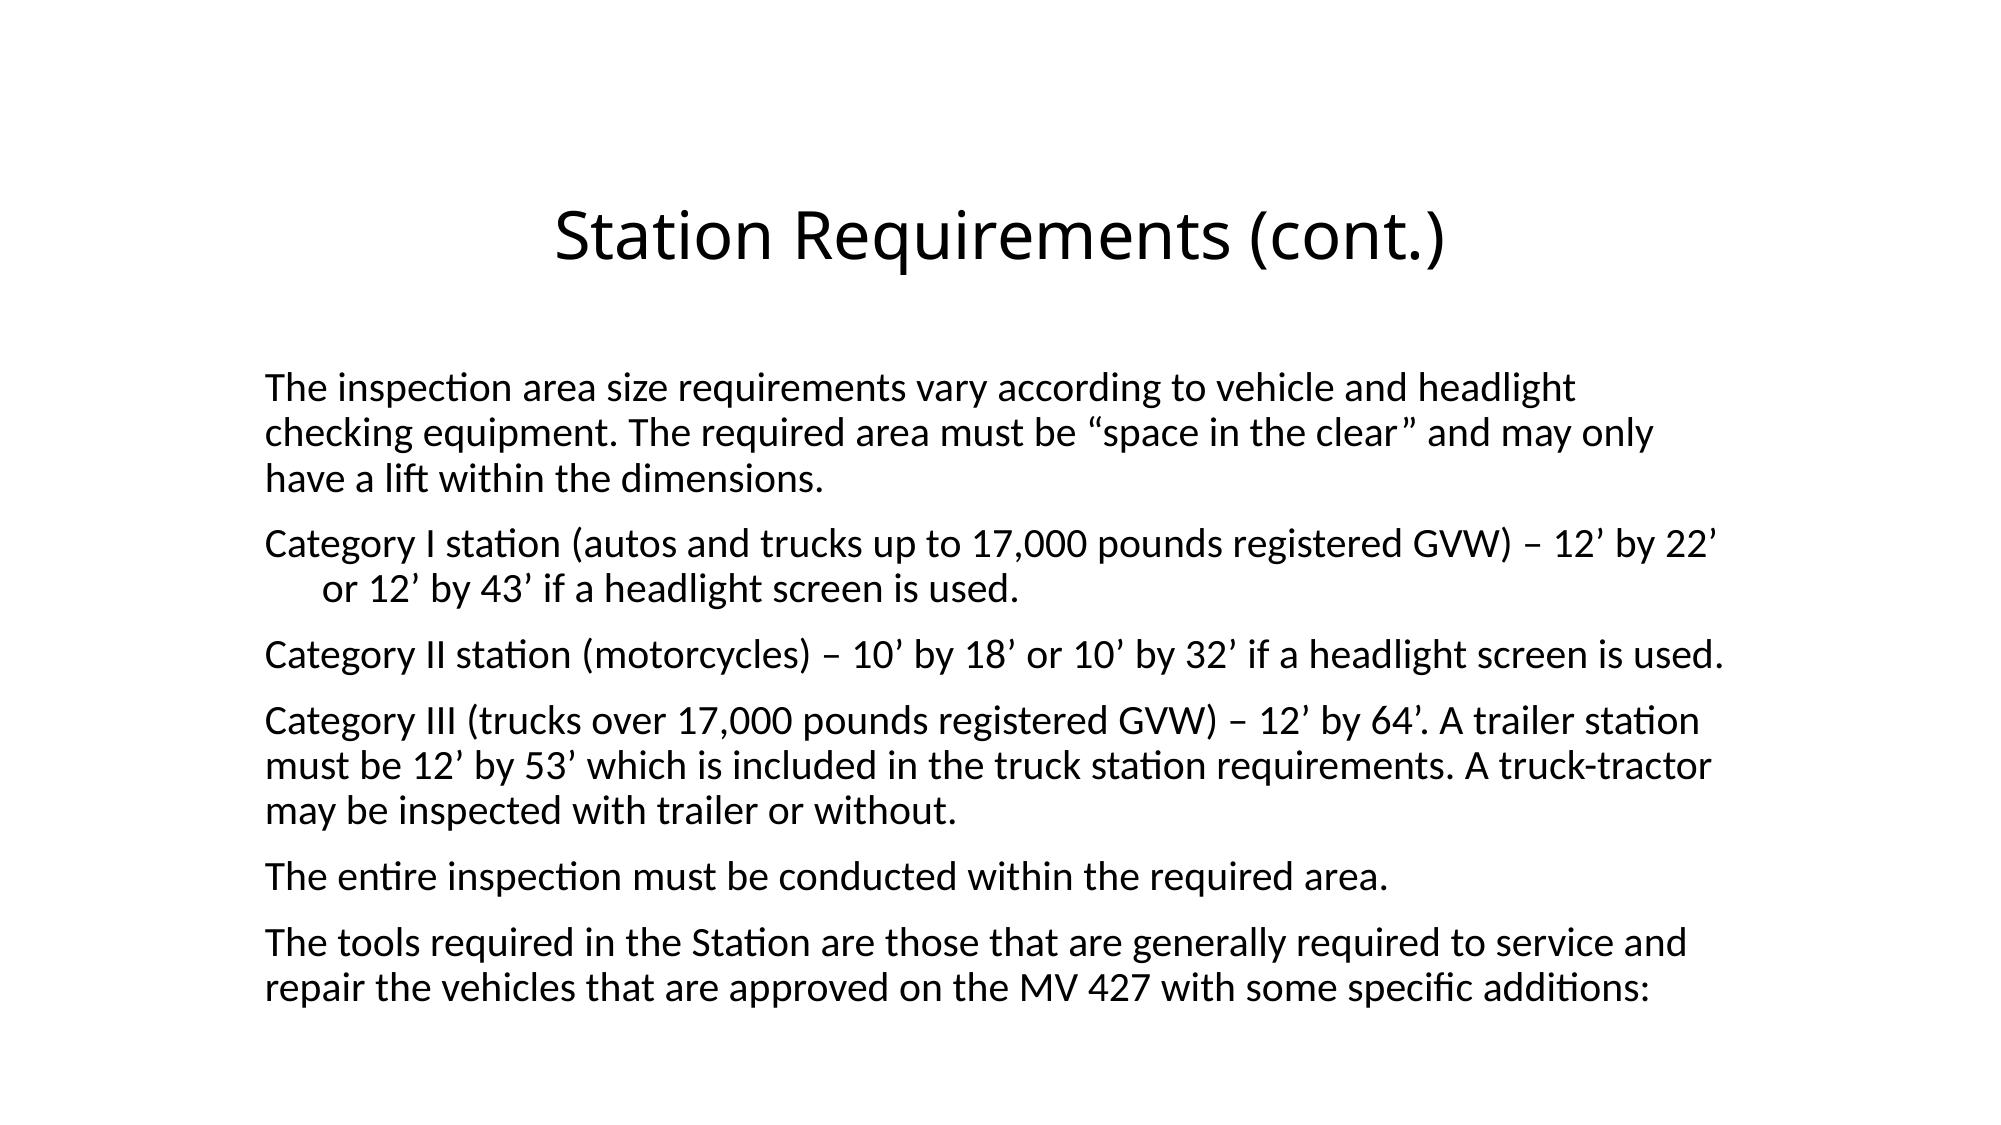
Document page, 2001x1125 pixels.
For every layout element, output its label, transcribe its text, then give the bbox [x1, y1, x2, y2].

subtitle The inspection area size requirements vary according to vehicle and headlight checking equipment. The required area must be “space in the clear” and may only have a lift within the dimensions. Category I station (autos and trucks up to 17,000 pounds registered GVW) – 12’ by 22’ or 12’ by 43’ if a headlight screen is used. Category II station (motorcycles) – 10’ by 18’ or 10’ by 32’ if a headlight screen is used. Category III (trucks over 17,000 pounds registered GVW) – 12’ by 64’. A trailer station must be 12’ by 53’ which is included in the truck station requirements. A truck-tractor may be inspected with trailer or without. The entire inspection must be conducted within the required area. The tools required in the Station are those that are generally required to service and repair the vehicles that are approved on the MV 427 with some specific additions: [249, 358, 1750, 1107]
title Station Requirements (cont.) [249, 184, 1750, 282]
